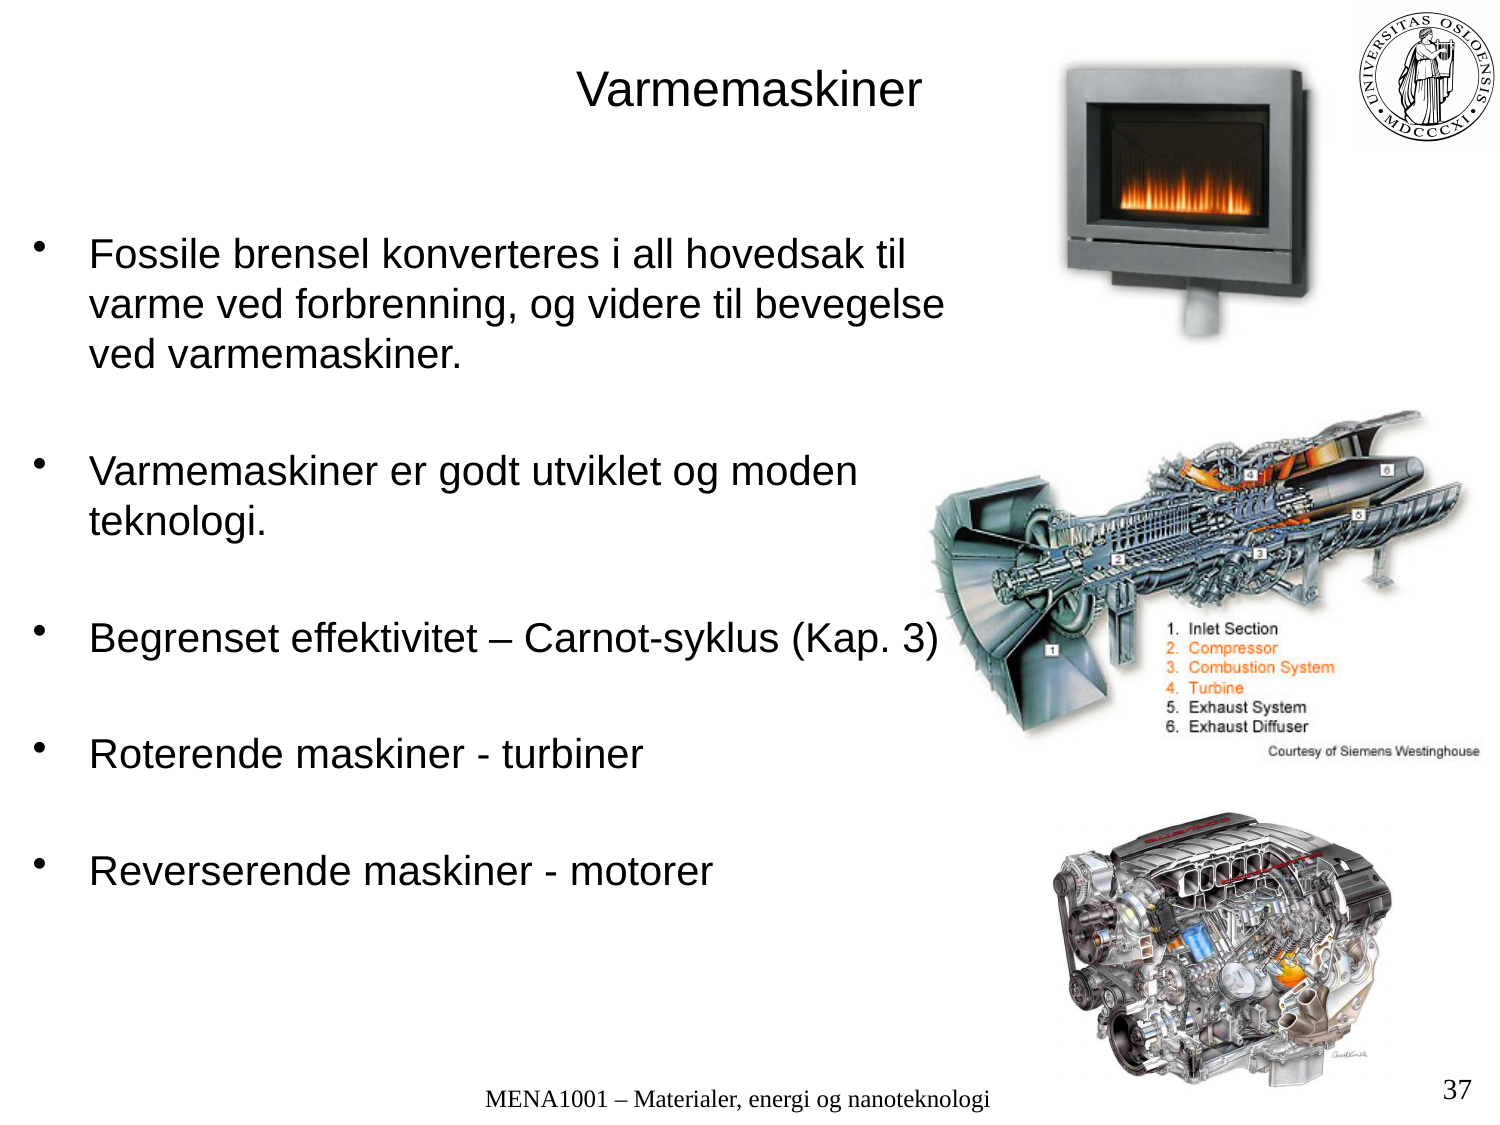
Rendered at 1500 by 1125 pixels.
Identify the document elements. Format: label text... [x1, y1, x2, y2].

picture [1352, 4, 1500, 149]
picture [1033, 798, 1412, 1101]
footer MENA1001 – Materialer, energi og nanoteknologi [466, 1074, 1011, 1125]
list Fossile brensel konverteres i all hovedsak til varme ved forbrenning, og videre til bevegelse ved varmemaskiner. Varmemaskiner er godt utviklet og moden teknologi. Begrenset effektivitet – Carnot-syklus (Kap. 3) Roterende maskiner - turbiner Reverserende maskiner - motorer [17, 219, 999, 1059]
title Varmemaskiner [112, 12, 1388, 162]
picture [903, 408, 1495, 763]
picture [1027, 30, 1347, 351]
slide_number 37 [1349, 1062, 1488, 1113]
